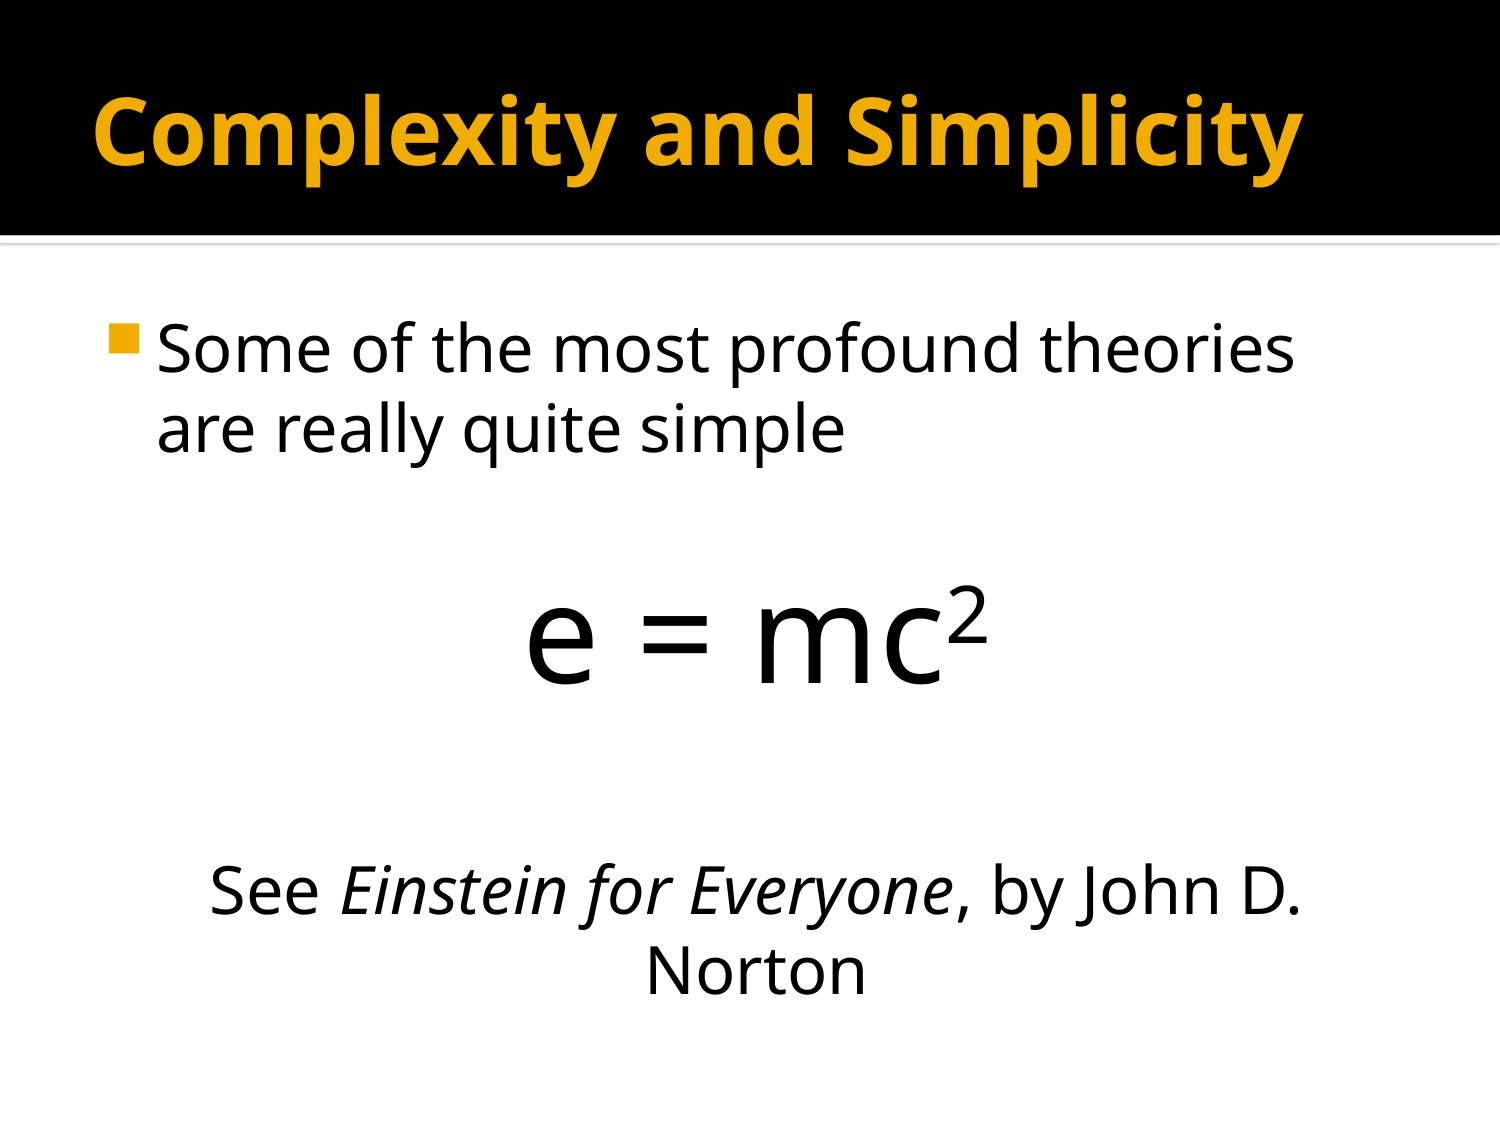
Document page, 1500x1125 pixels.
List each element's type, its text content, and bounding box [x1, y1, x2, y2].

list Some of the most profound theories are really quite simple e = mc2 See Einstein for Everyone, by John D. Norton [75, 291, 1425, 1050]
title Complexity and Simplicity [75, 25, 1425, 231]
